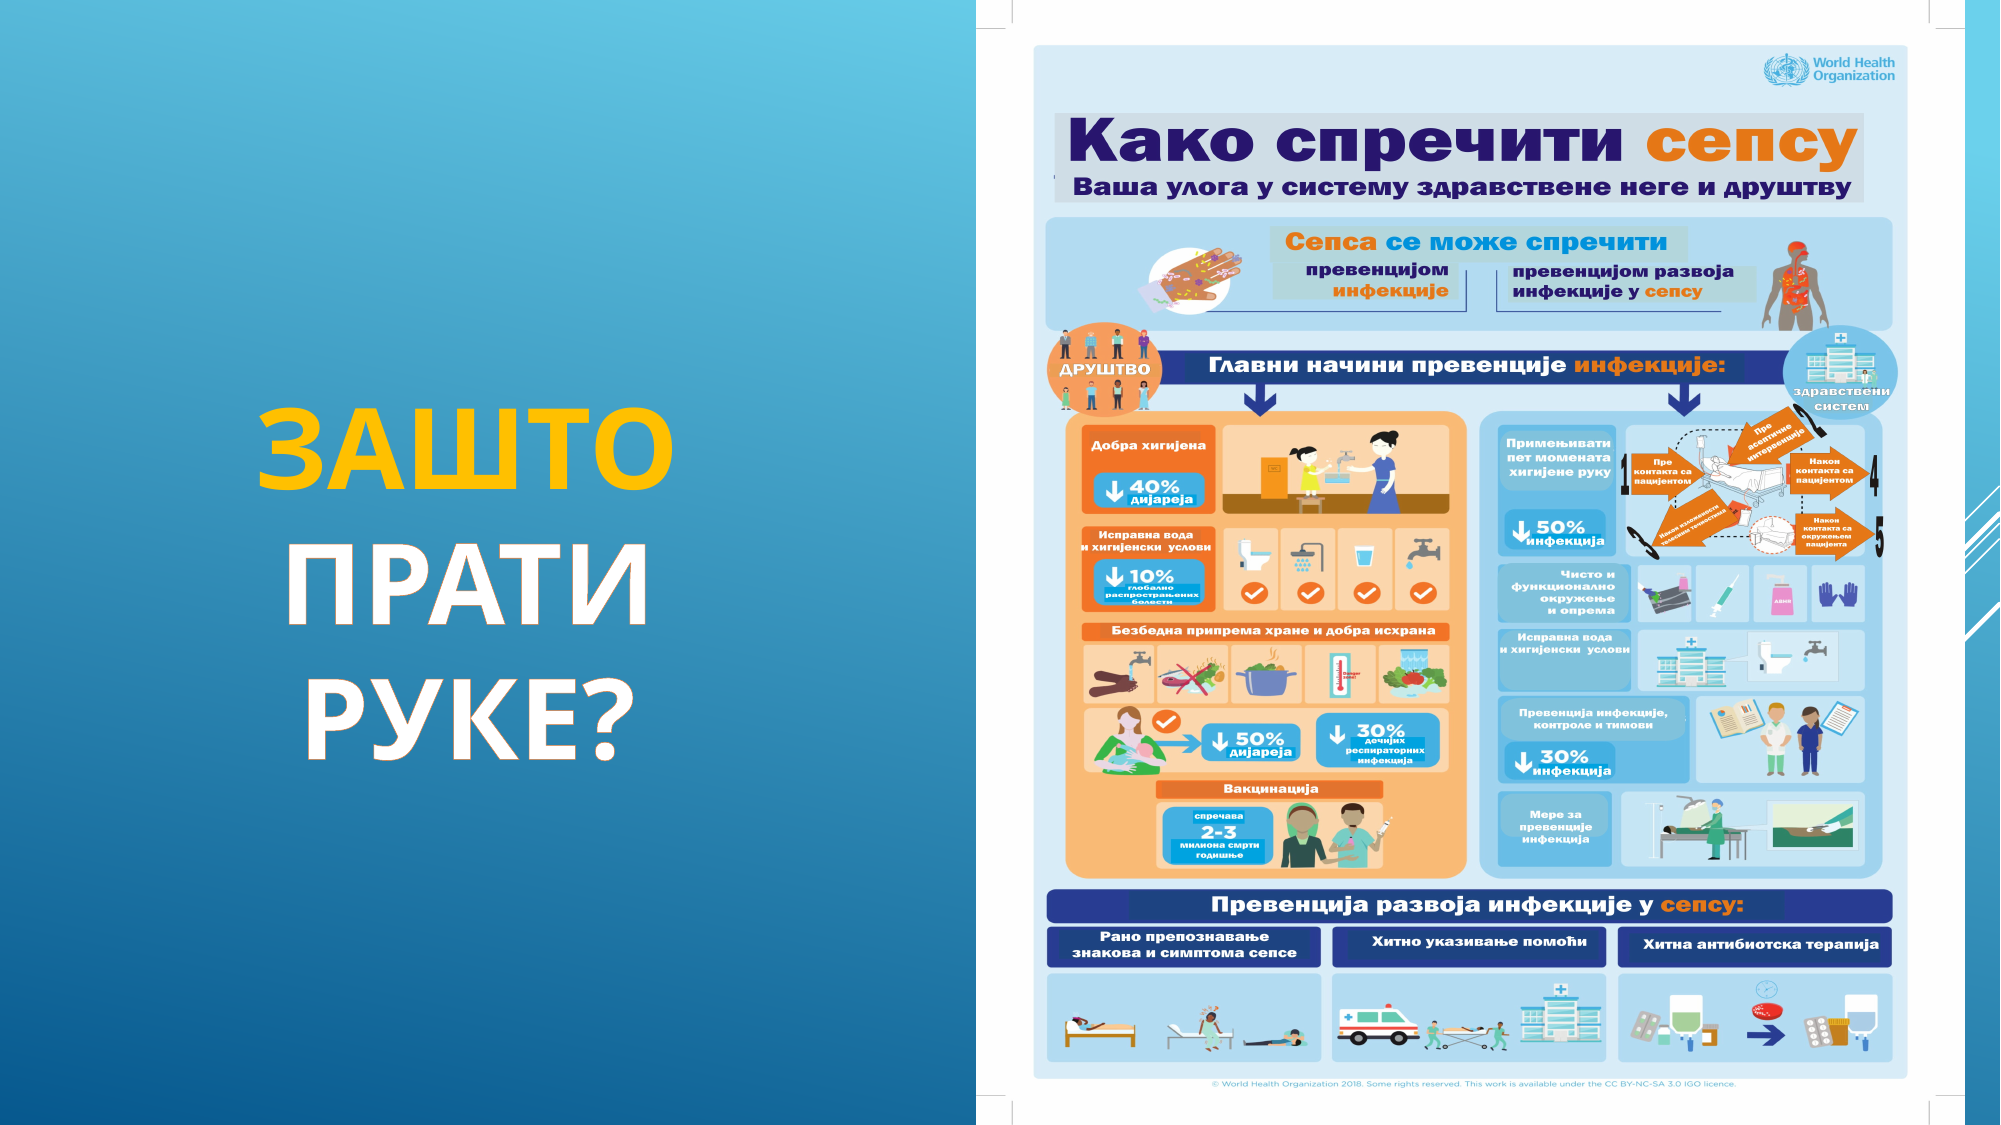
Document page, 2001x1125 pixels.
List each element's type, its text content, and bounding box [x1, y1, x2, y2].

picture [975, 0, 1966, 1125]
text_box ЗАШТО ПРАТИ РУКЕ? [160, 369, 774, 790]
